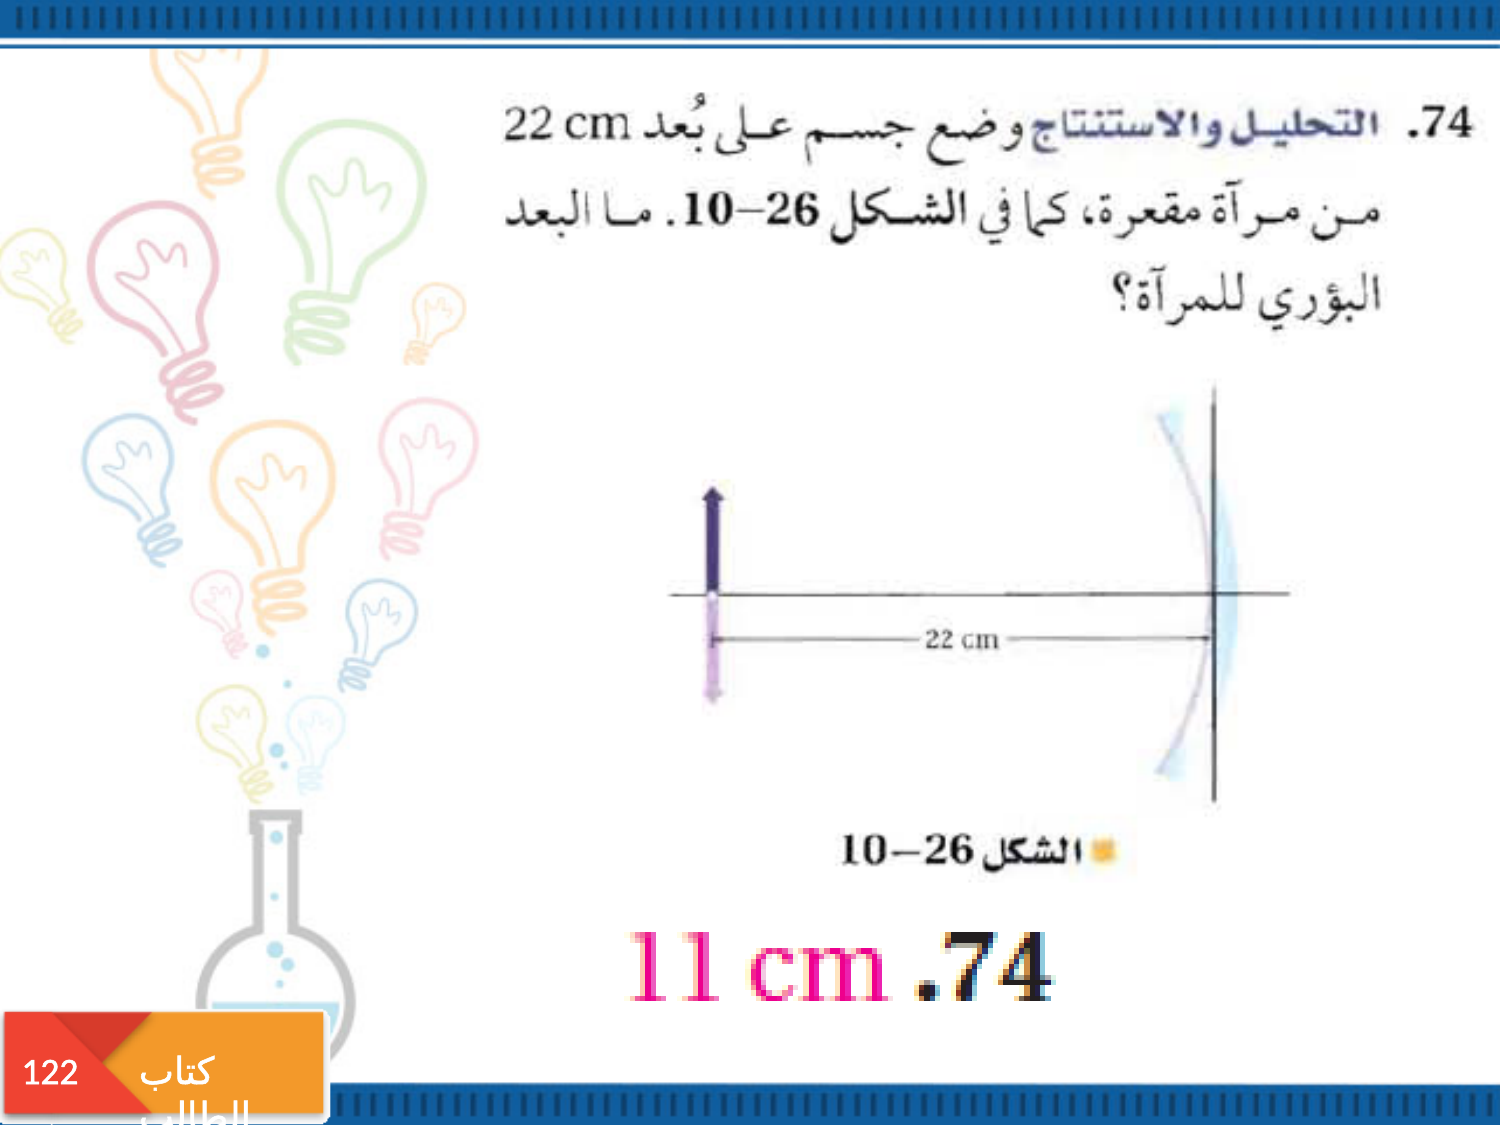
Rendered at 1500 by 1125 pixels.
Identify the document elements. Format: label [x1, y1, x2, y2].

text_box [0, 1005, 336, 1125]
picture [0, 0, 1500, 1125]
